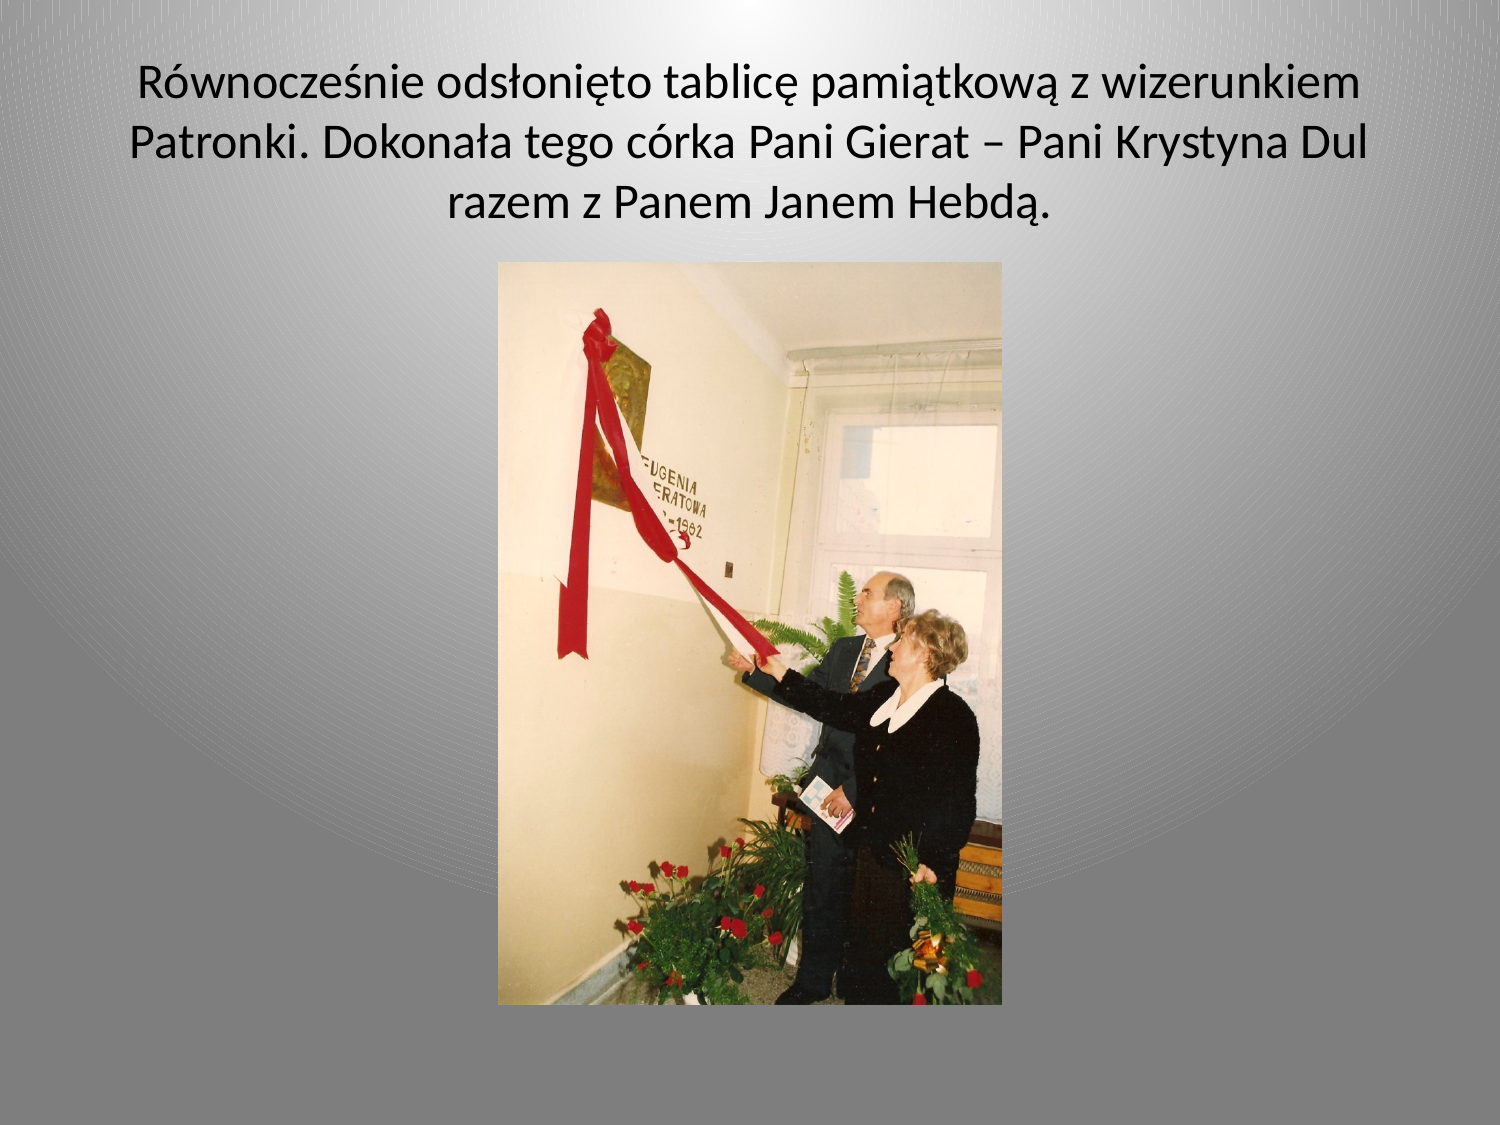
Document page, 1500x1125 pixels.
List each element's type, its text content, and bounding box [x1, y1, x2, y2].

title Równocześnie odsłonięto tablicę pamiątkową z wizerunkiem Patronki. Dokonała tego córka Pani Gierat – Pani Krystyna Dul razem z Panem Janem Hebdą. [75, 45, 1425, 233]
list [498, 262, 1002, 1006]
